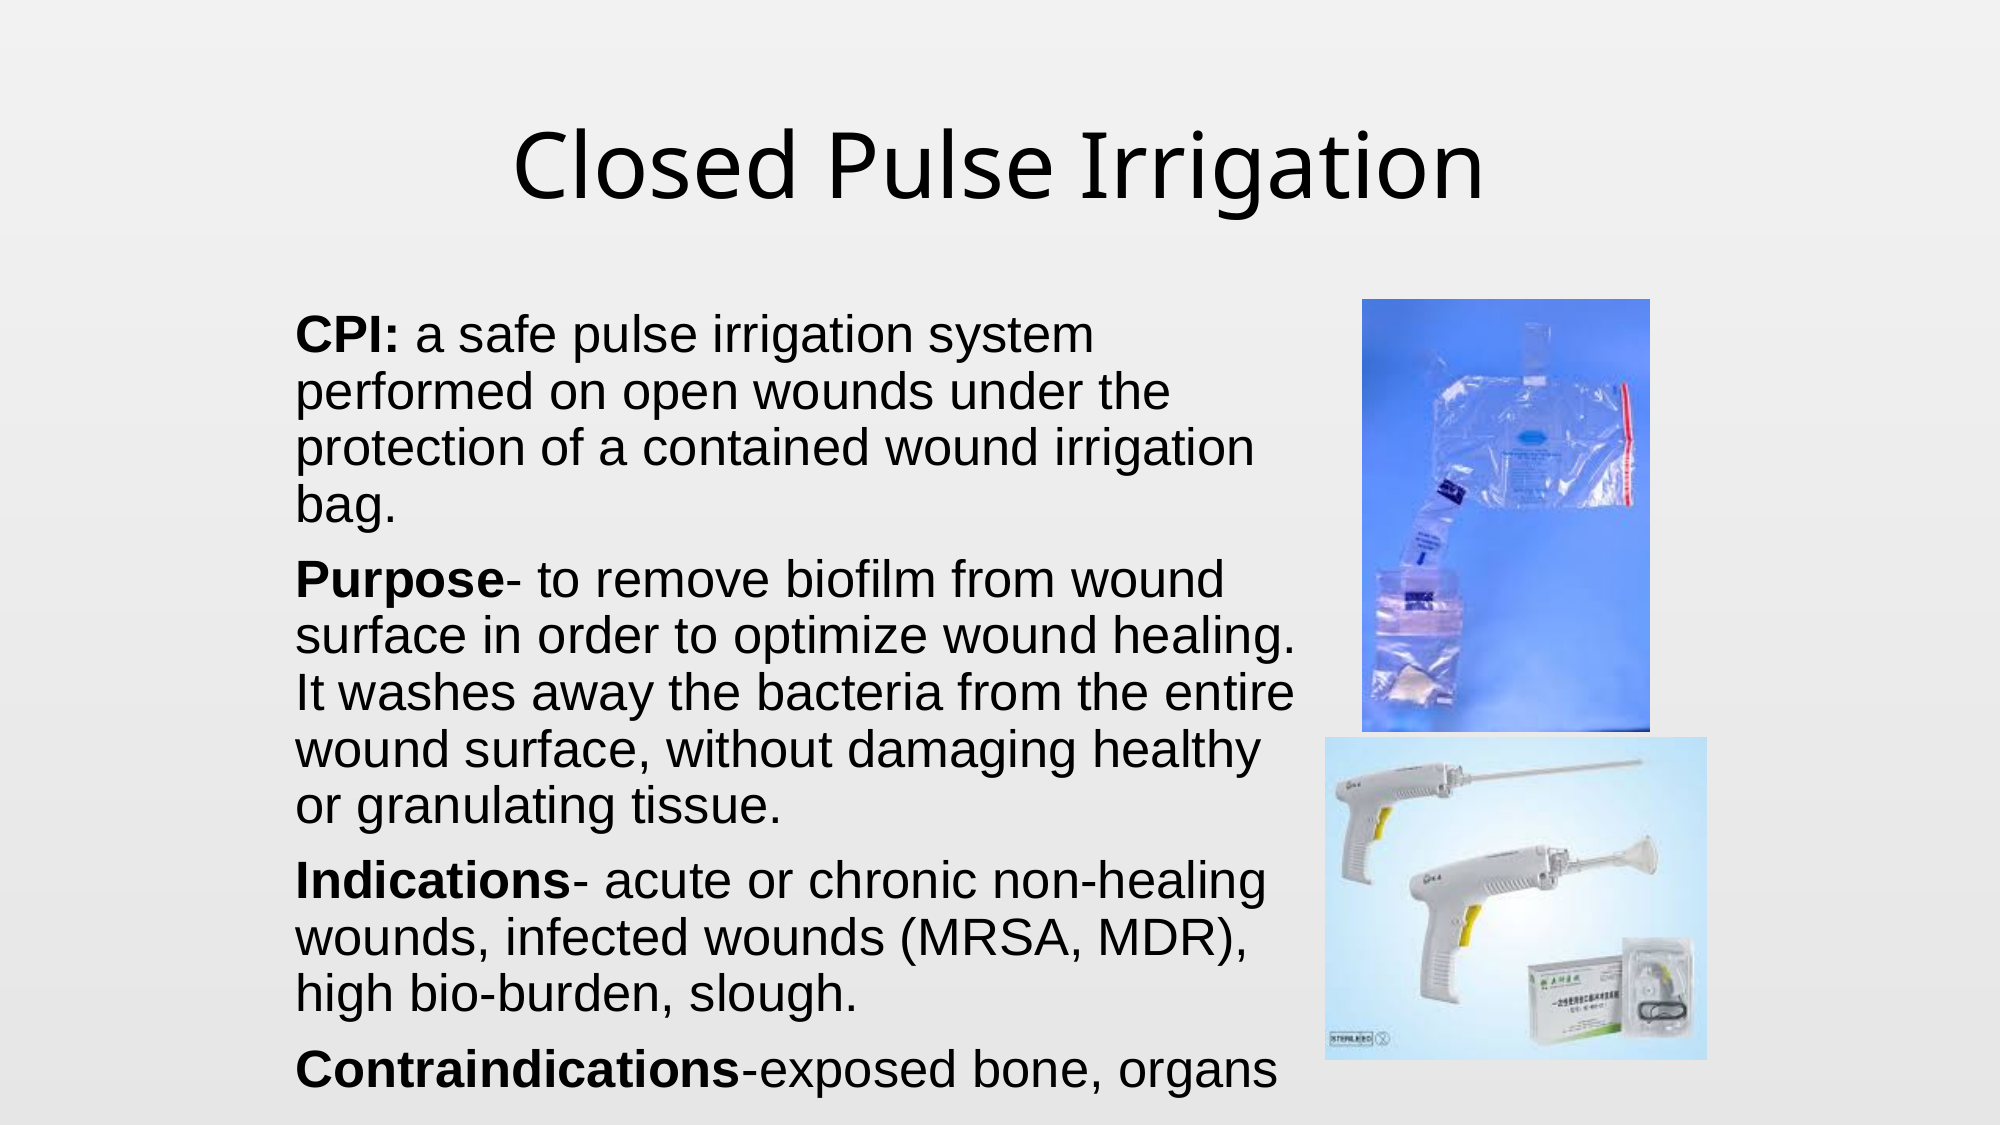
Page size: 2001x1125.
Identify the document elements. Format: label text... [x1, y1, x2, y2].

picture [1362, 299, 1650, 732]
list CPI: a safe pulse irrigation system performed on open wounds under the protection of a contained wound irrigation bag. Purpose- to remove biofilm from wound surface in order to optimize wound healing. It washes away the bacteria from the entire wound surface, without damaging healthy or granulating tissue. Indications- acute or chronic non-healing wounds, infected wounds (MRSA, MDR), high bio-burden, slough. Contraindications-exposed bone, organs [262, 299, 1338, 1113]
title Closed Pulse Irrigation [137, 59, 1863, 278]
picture [1324, 737, 1707, 1060]
